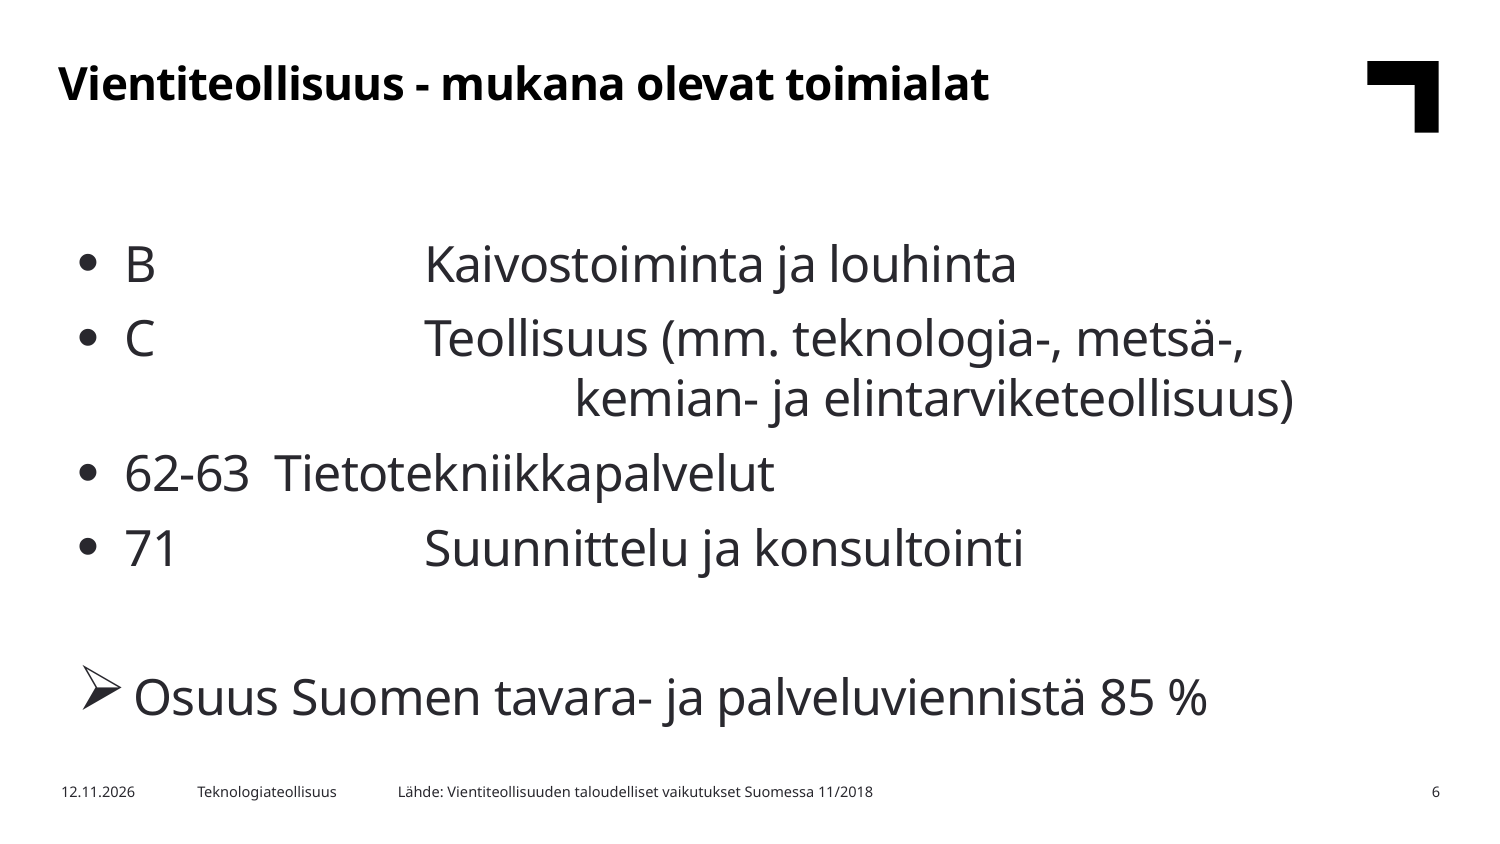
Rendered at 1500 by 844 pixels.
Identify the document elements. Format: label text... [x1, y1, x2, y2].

list B Kaivostoiminta ja louhinta C Teollisuus (mm. teknologia-, metsä-, kemian- ja elintarviketeollisuus) 62-63 Tietotekniikkapalvelut 71 Suunnittelu ja konsultointi Osuus Suomen tavara- ja palveluviennistä 85 % [62, 150, 1439, 762]
footer Teknologiateollisuus [182, 775, 382, 803]
list Vientiteollisuus - mukana olevat toimialat [41, 46, 1353, 153]
slide_number 6 [1313, 775, 1456, 803]
list Lähde: Vientiteollisuuden taloudelliset vaikutukset Suomessa 11/2018 [382, 775, 1034, 803]
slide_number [46, 775, 182, 803]
